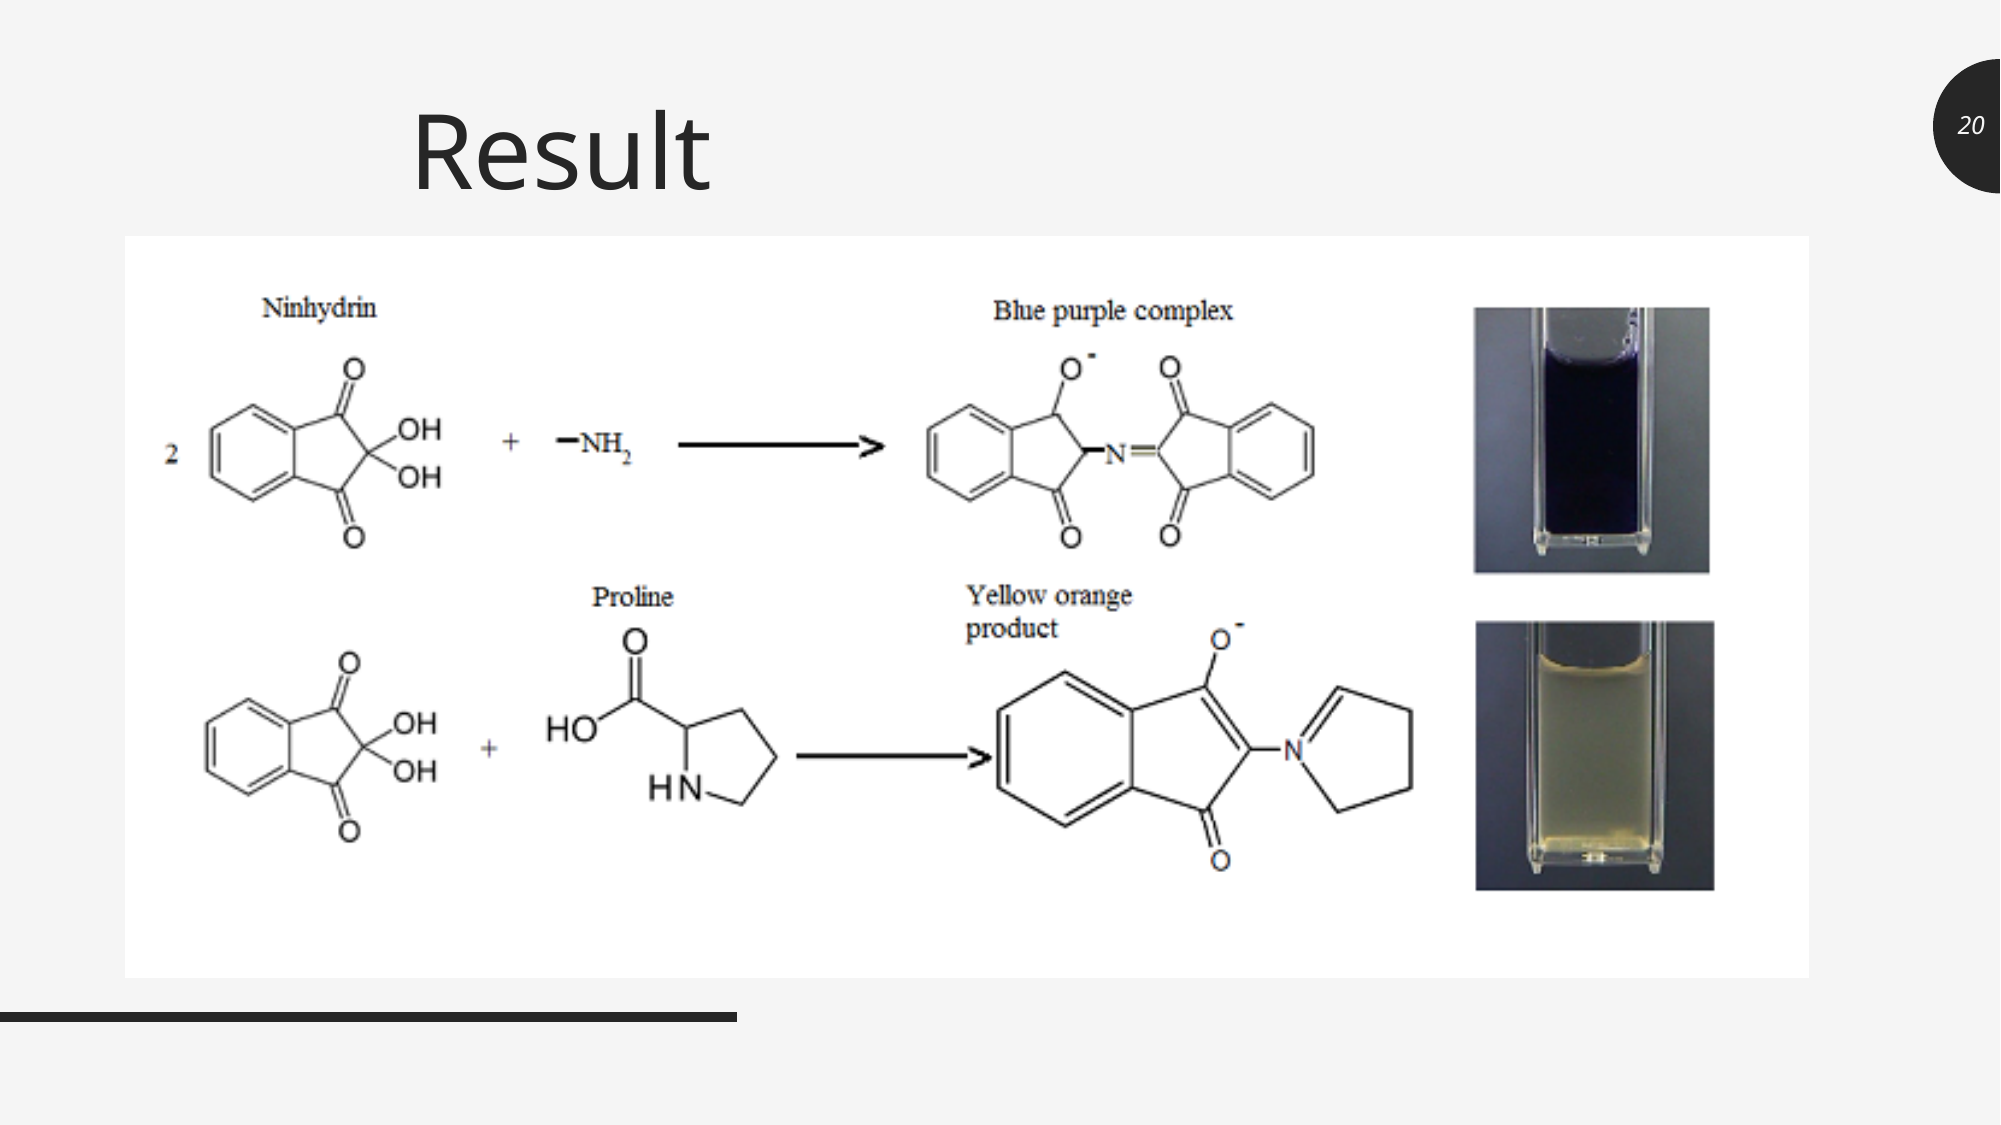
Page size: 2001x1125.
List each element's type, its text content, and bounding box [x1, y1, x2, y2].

slide_number 20 [1933, 96, 2000, 157]
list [124, 236, 1809, 978]
title Result [125, 91, 754, 236]
